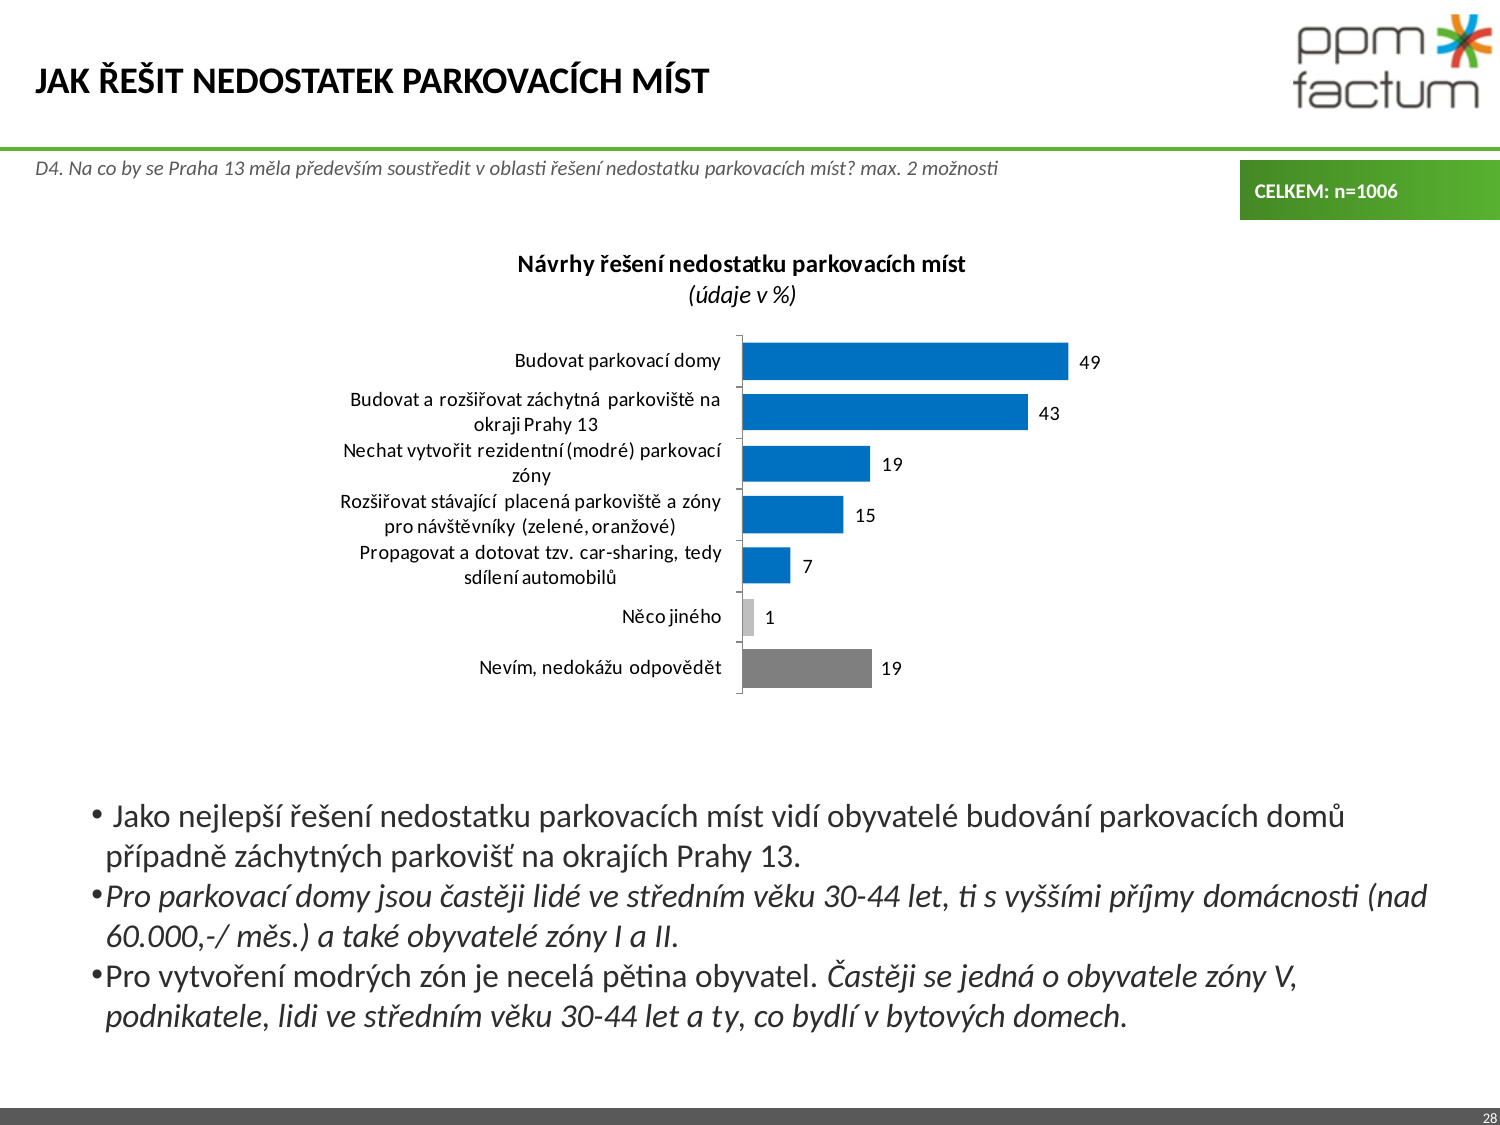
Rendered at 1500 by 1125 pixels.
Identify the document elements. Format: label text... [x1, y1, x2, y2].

picture [1281, 0, 1495, 133]
text_box Jako nejlepší řešení nedostatku parkovacích míst vidí obyvatelé budování parkovacích domů případně záchytných parkovišť na okrajích Prahy 13. Pro parkovací domy jsou častěji lidé ve středním věku 30-44 let, ti s vyššími příjmy domácnosti (nad 60.000,-/ měs.) a také obyvatelé zóny I a II. Pro vytvoření modrých zón je necelá pětina obyvatel. Častěji se jedná o obyvatele zóny V, podnikatele, lidi ve středním věku 30-44 let a ty, co bydlí v bytových domech. [76, 786, 1471, 1042]
text_box CELKEM: n=1006 [1238, 159, 1500, 222]
list D4. Na co by se Praha 13 měla především soustředit v oblasti řešení nedostatku parkovacích míst? max. 2 možnosti [29, 154, 1235, 181]
picture [324, 231, 1161, 717]
title Jak řešit nedostatek parkovacích míst [29, 19, 1211, 138]
